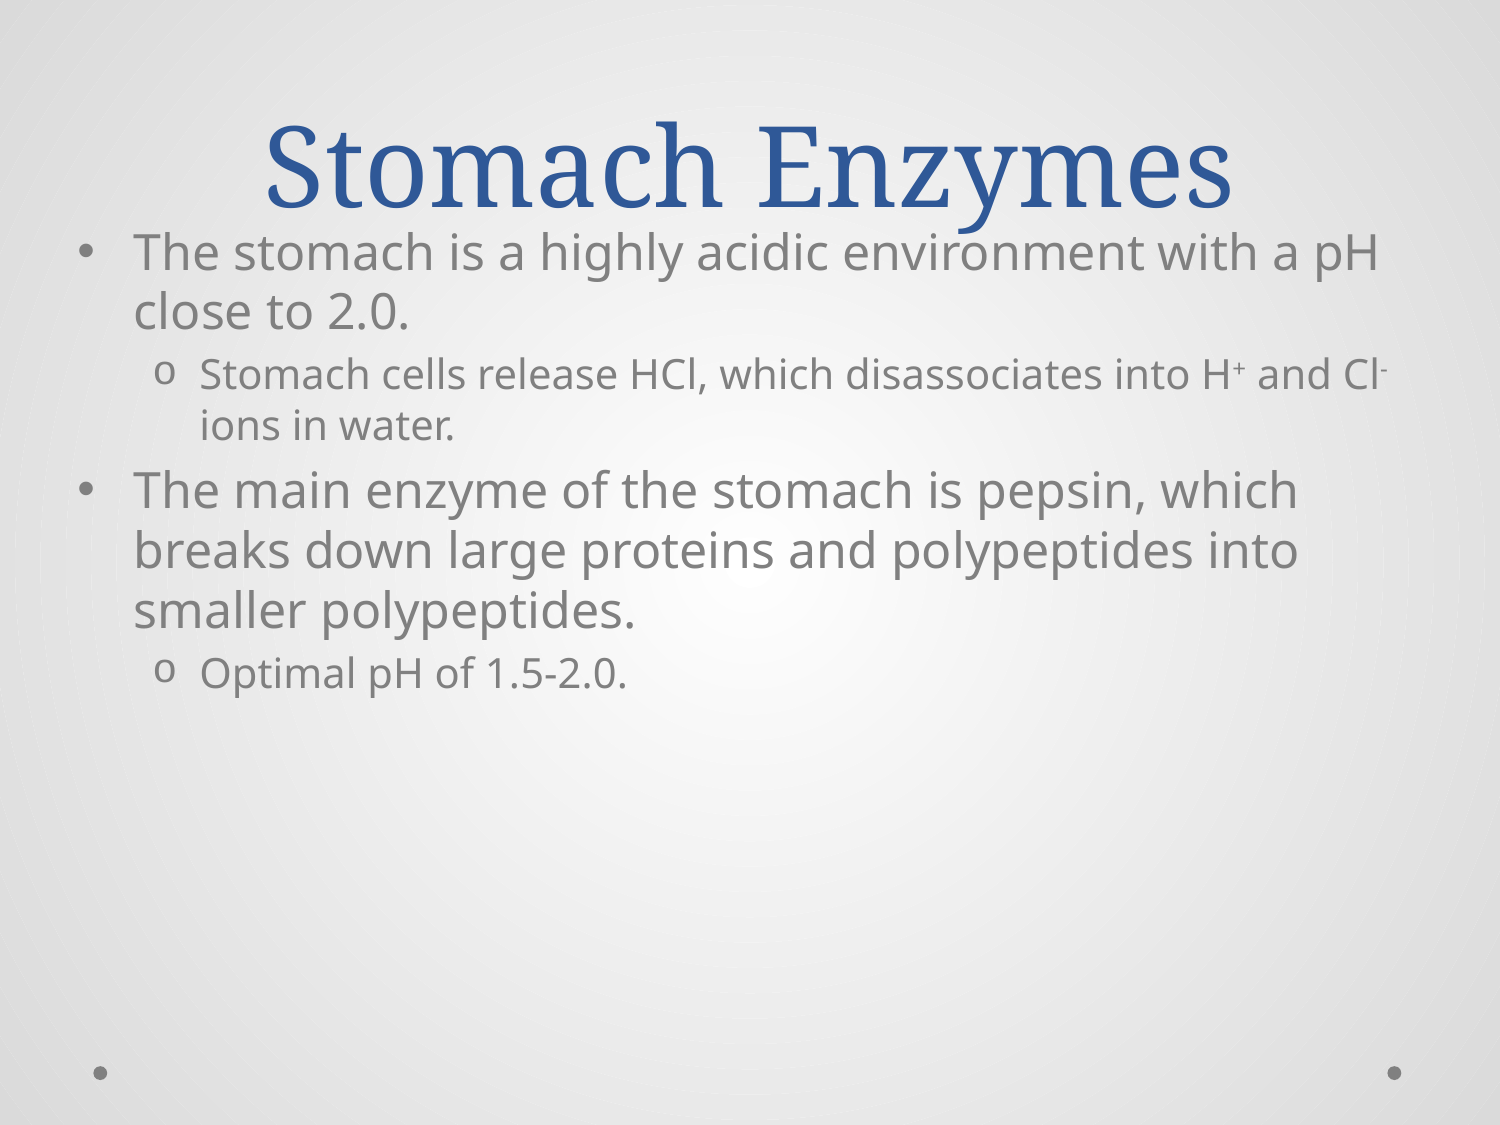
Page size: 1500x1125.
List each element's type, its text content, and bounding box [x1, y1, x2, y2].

title Stomach Enzymes [75, 0, 1425, 212]
list The stomach is a highly acidic environment with a pH close to 2.0. Stomach cells release HCl, which disassociates into H+ and Cl- ions in water. The main enzyme of the stomach is pepsin, which breaks down large proteins and polypeptides into smaller polypeptides. Optimal pH of 1.5-2.0. [62, 212, 1463, 973]
